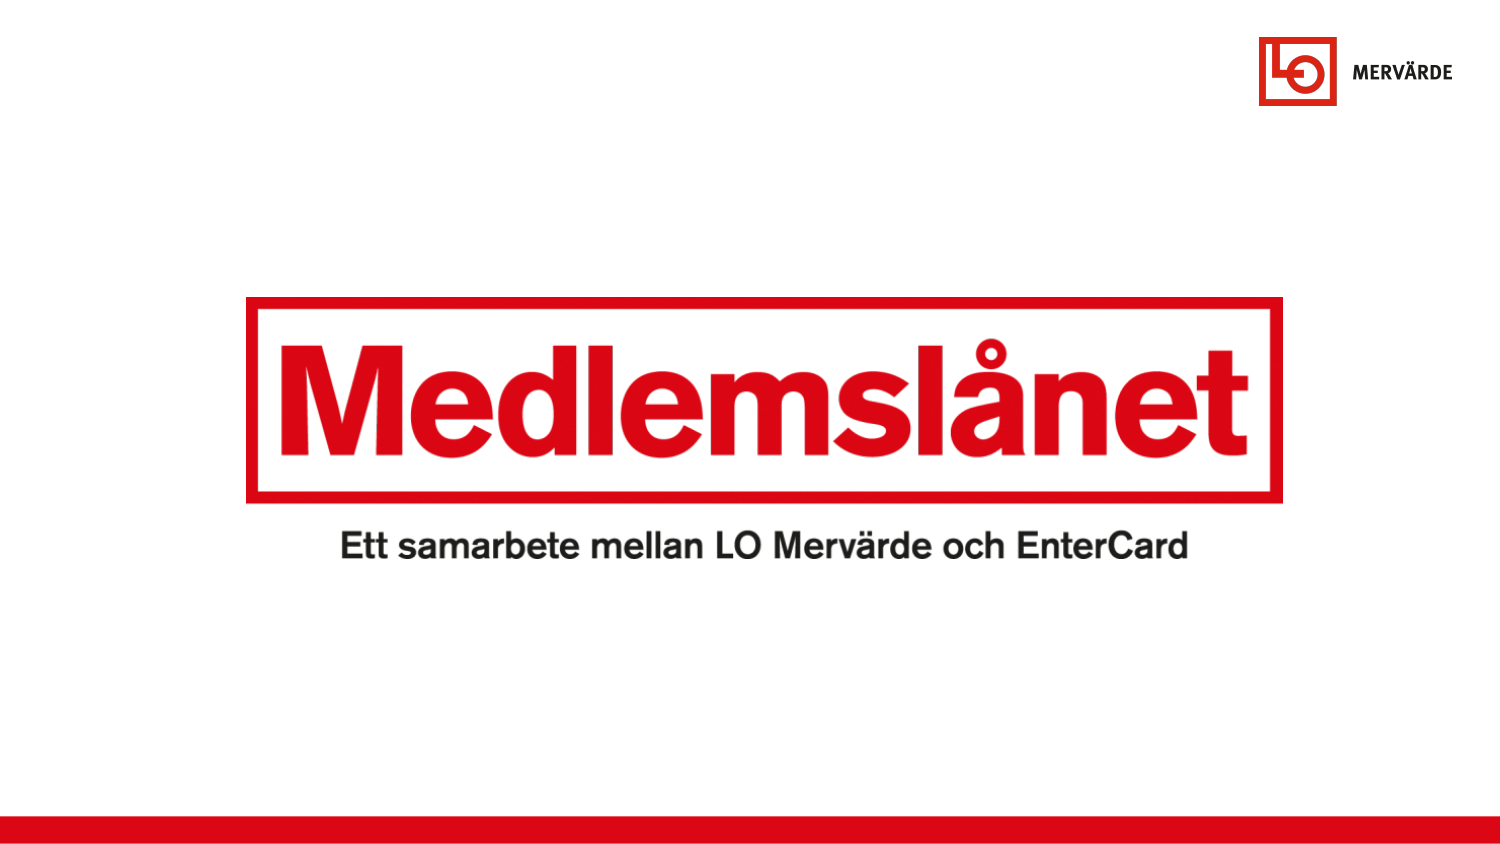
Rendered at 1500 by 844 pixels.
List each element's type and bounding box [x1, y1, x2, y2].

picture [1259, 37, 1452, 106]
picture [246, 297, 1283, 559]
